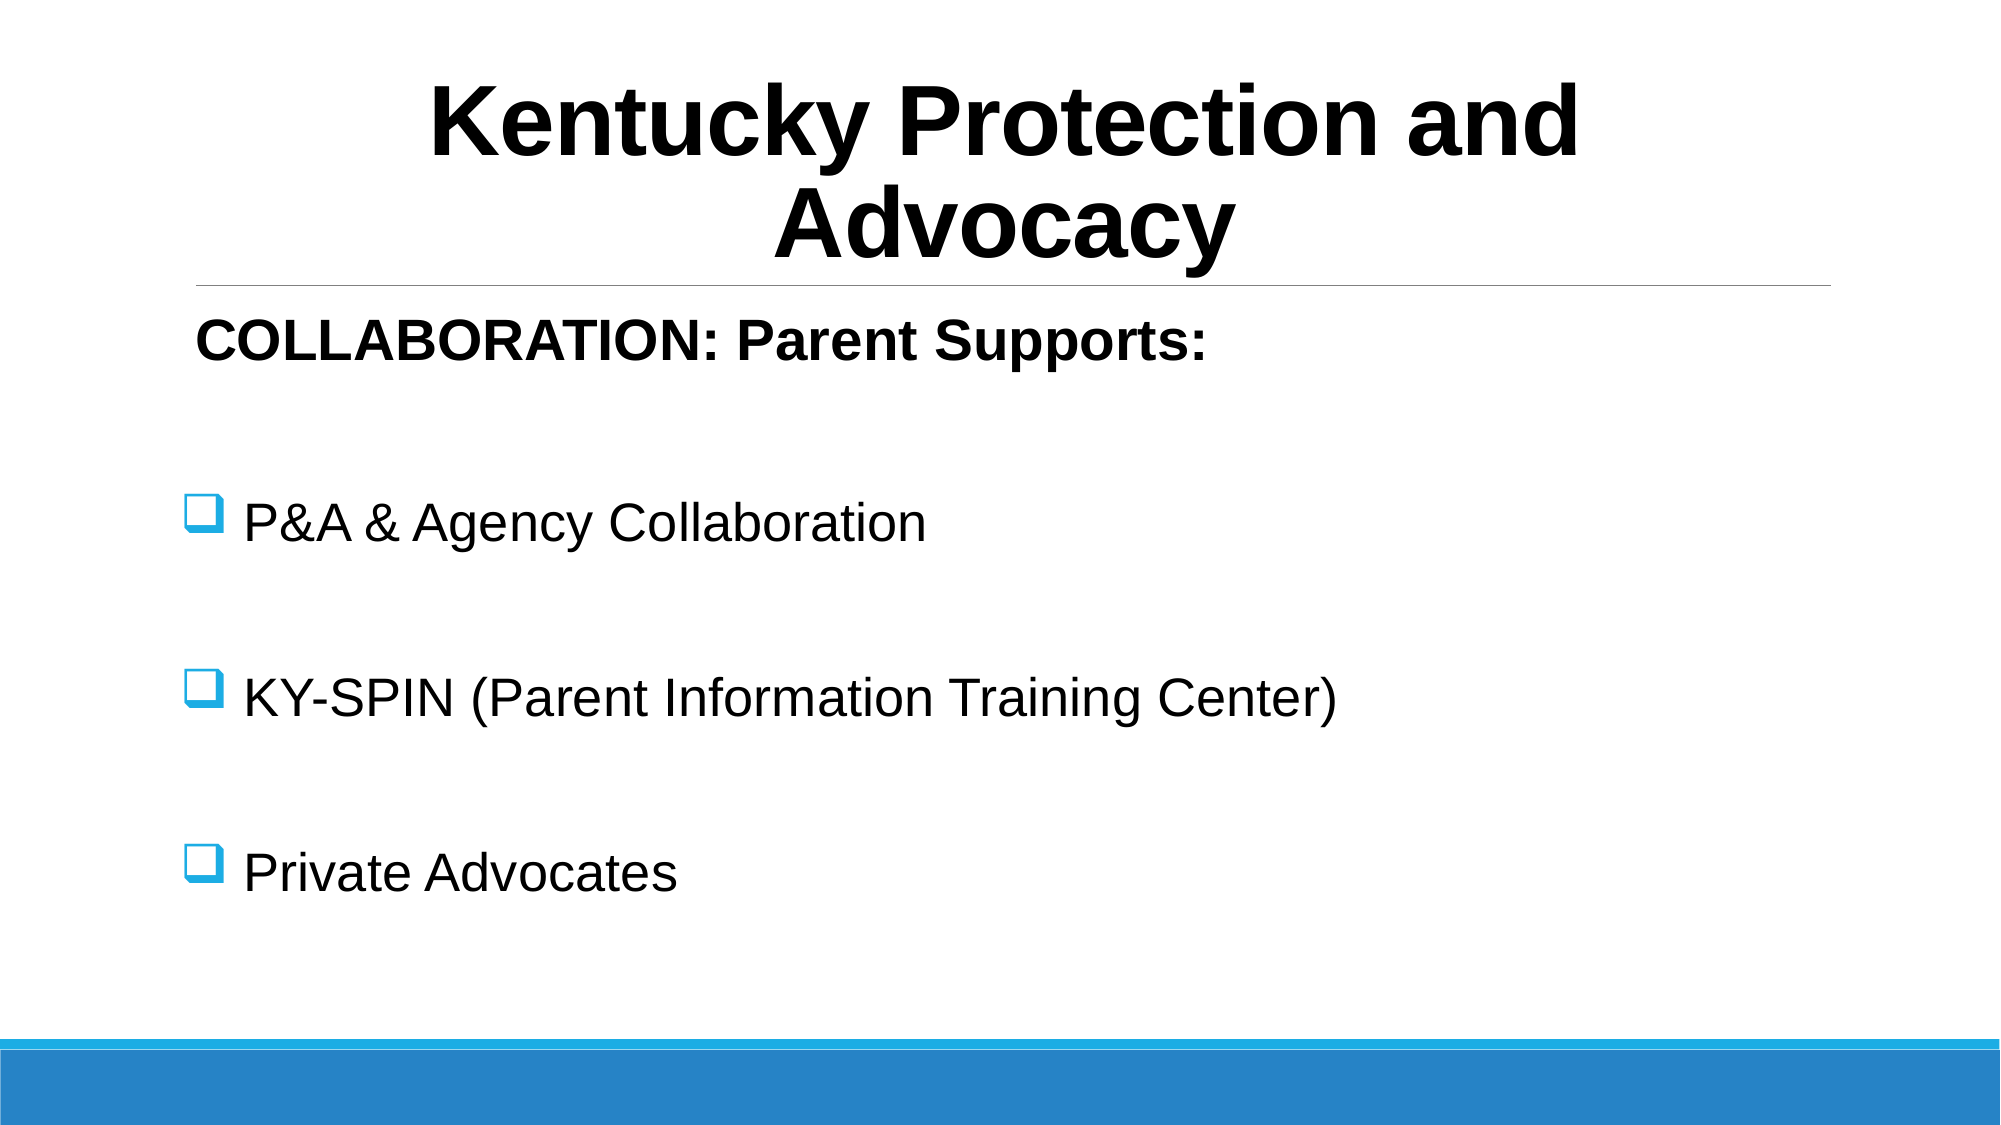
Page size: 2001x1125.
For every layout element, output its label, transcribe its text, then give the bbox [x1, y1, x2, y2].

title Kentucky Protection and Advocacy [180, 47, 1830, 285]
list COLLABORATION: Parent Supports: P&A & Agency Collaboration KY-SPIN (Parent Information Training Center) Private Advocates [180, 302, 1830, 963]
